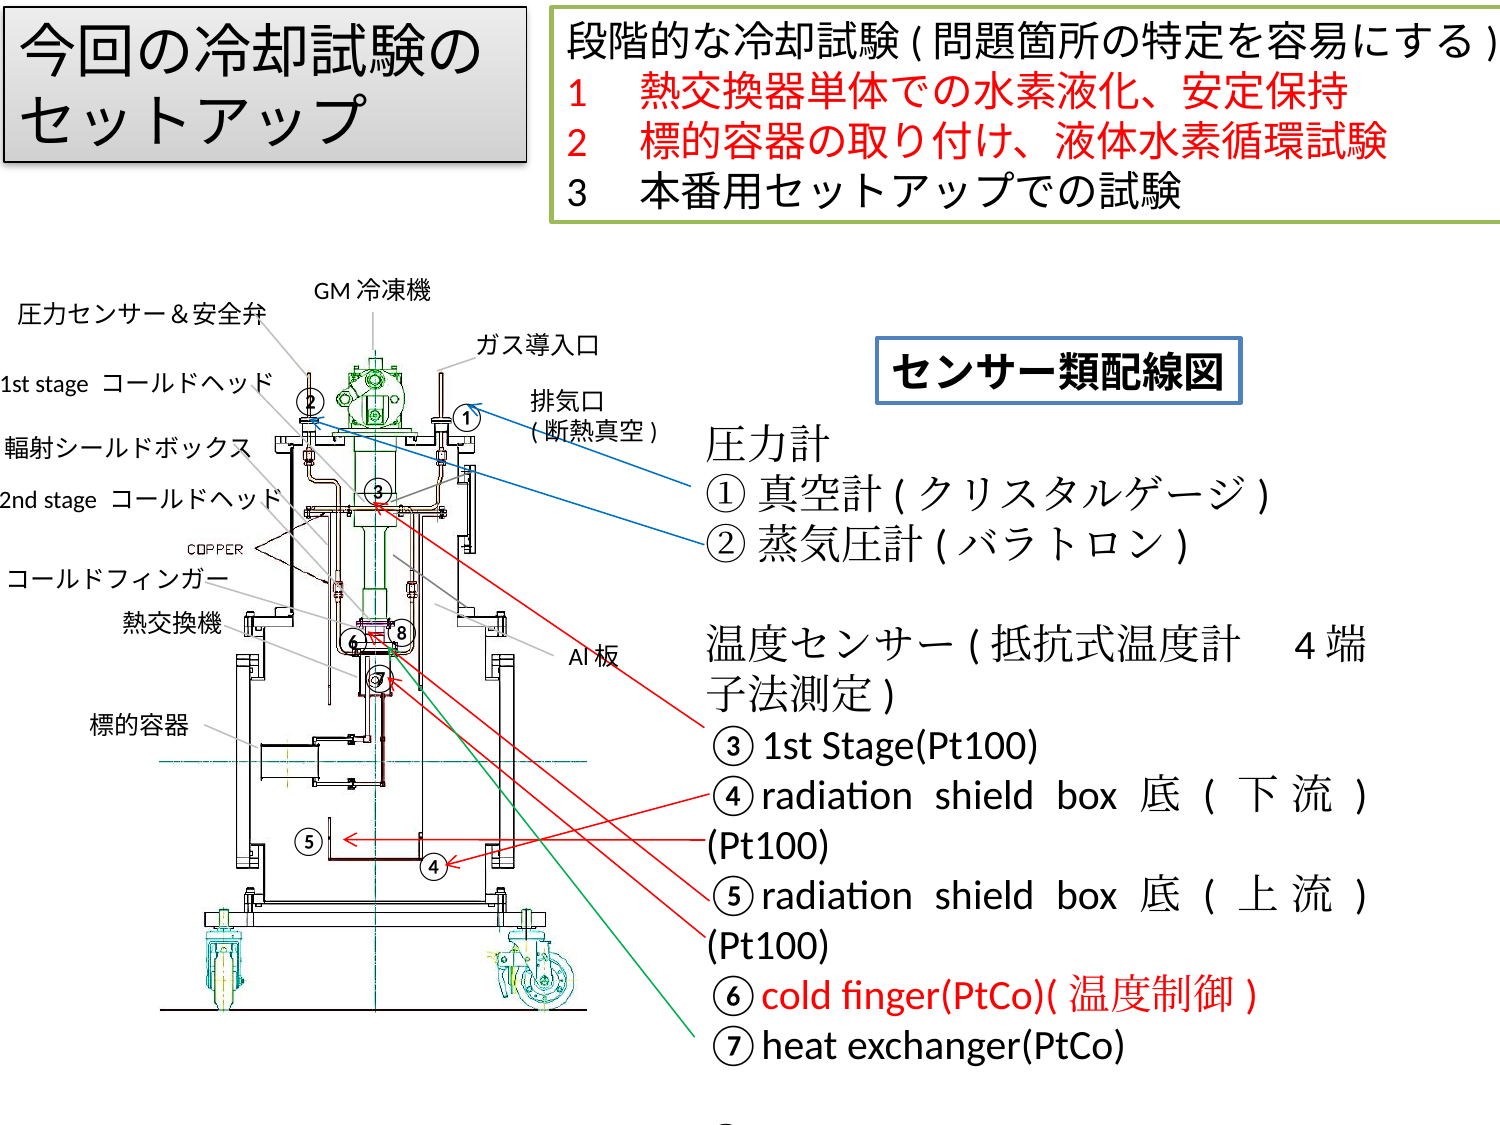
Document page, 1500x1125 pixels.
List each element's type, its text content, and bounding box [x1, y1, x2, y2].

text_box 圧力センサー＆安全弁 [2, 290, 283, 336]
text_box 標的容器 [74, 702, 154, 748]
text_box 段階的な冷却試験(問題箇所の特定を容易にする) 1 熱交換器単体での水素液化、安定保持 2 標的容器の取り付け、液体水素循環試験 3 本番用セットアップでの試験 [549, 5, 1500, 224]
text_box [204, 581, 365, 631]
text_box センサー類配線図 [875, 336, 1243, 405]
text_box ガス導入口 [460, 322, 616, 368]
text_box 今回の冷却試験の セットアップ [3, 6, 527, 163]
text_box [204, 724, 258, 749]
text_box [371, 631, 429, 902]
text_box 圧力計 ①真空計(クリスタルゲージ) ②蒸気圧計(バラトロン) 温度センサー(抵抗式温度計 4端子法測定) ③1st Stage(Pt100) ④radiation shield box底(下流)(Pt100) ⑤radiation shield box底(上流)(Pt100) ⑥cold finger(PtCo)(温度制御) ⑦heat exchanger(PtCo) ⑧ヒーター(25Ω)×2 [695, 410, 1383, 967]
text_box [561, 631, 710, 682]
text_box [386, 645, 695, 1038]
text_box 熱交換機 [107, 600, 154, 646]
text_box 排気口 (断熱真空) [591, 378, 673, 403]
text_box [223, 625, 358, 678]
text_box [699, 676, 706, 938]
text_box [233, 443, 328, 545]
text_box 輻射シールドボックス [0, 425, 154, 471]
text_box GM冷凍機 [299, 267, 447, 312]
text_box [374, 501, 705, 630]
picture [159, 349, 587, 1013]
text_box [434, 603, 557, 657]
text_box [250, 384, 365, 503]
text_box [260, 501, 374, 624]
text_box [466, 404, 692, 417]
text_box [436, 357, 476, 372]
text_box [369, 418, 705, 501]
text_box 2nd stage コールドヘッド [0, 476, 154, 521]
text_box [253, 313, 310, 379]
text_box 1st stage コールドヘッド [0, 359, 154, 405]
text_box コールドフィンガー [0, 556, 154, 601]
